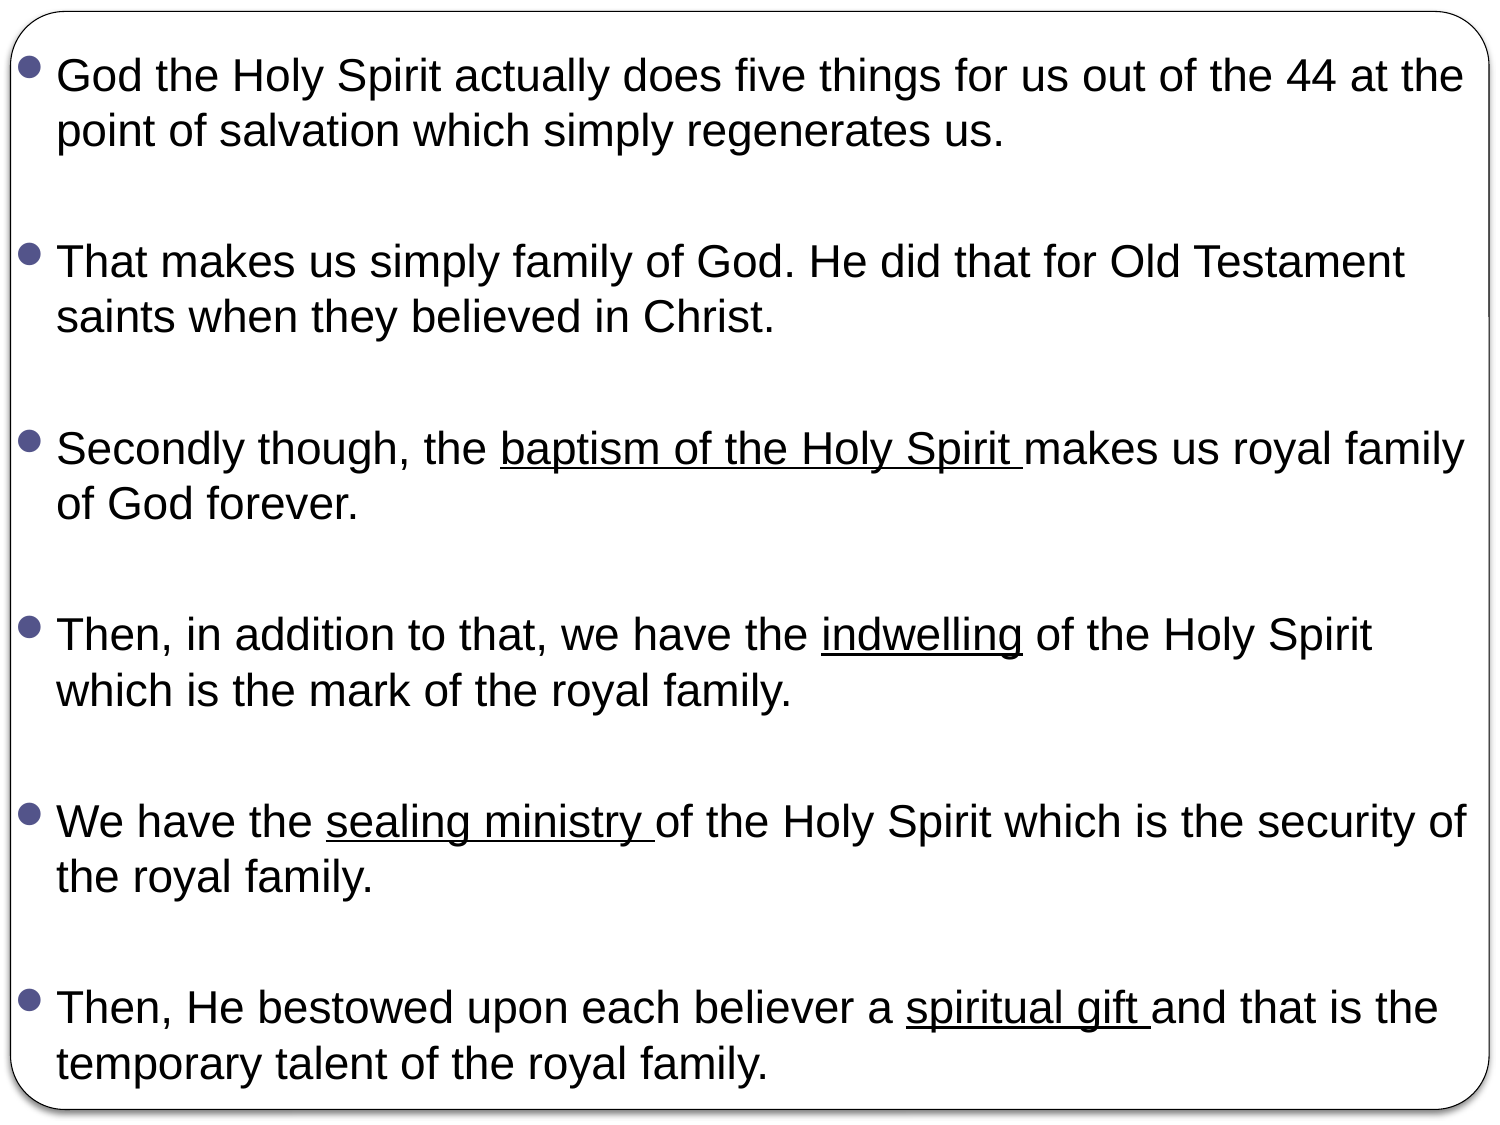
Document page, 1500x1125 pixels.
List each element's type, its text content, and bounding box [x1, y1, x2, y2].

list God the Holy Spirit actually does five things for us out of the 44 at the point of salvation which simply regenerates us. That makes us simply family of God. He did that for Old Testament saints when they believed in Christ. Secondly though, the baptism of the Holy Spirit makes us royal family of God forever. Then, in addition to that, we have the indwelling of the Holy Spirit which is the mark of the royal family. We have the sealing ministry of the Holy Spirit which is the security of the royal family. Then, He bestowed upon each believer a spiritual gift and that is the temporary talent of the royal family. [0, 37, 1500, 1100]
